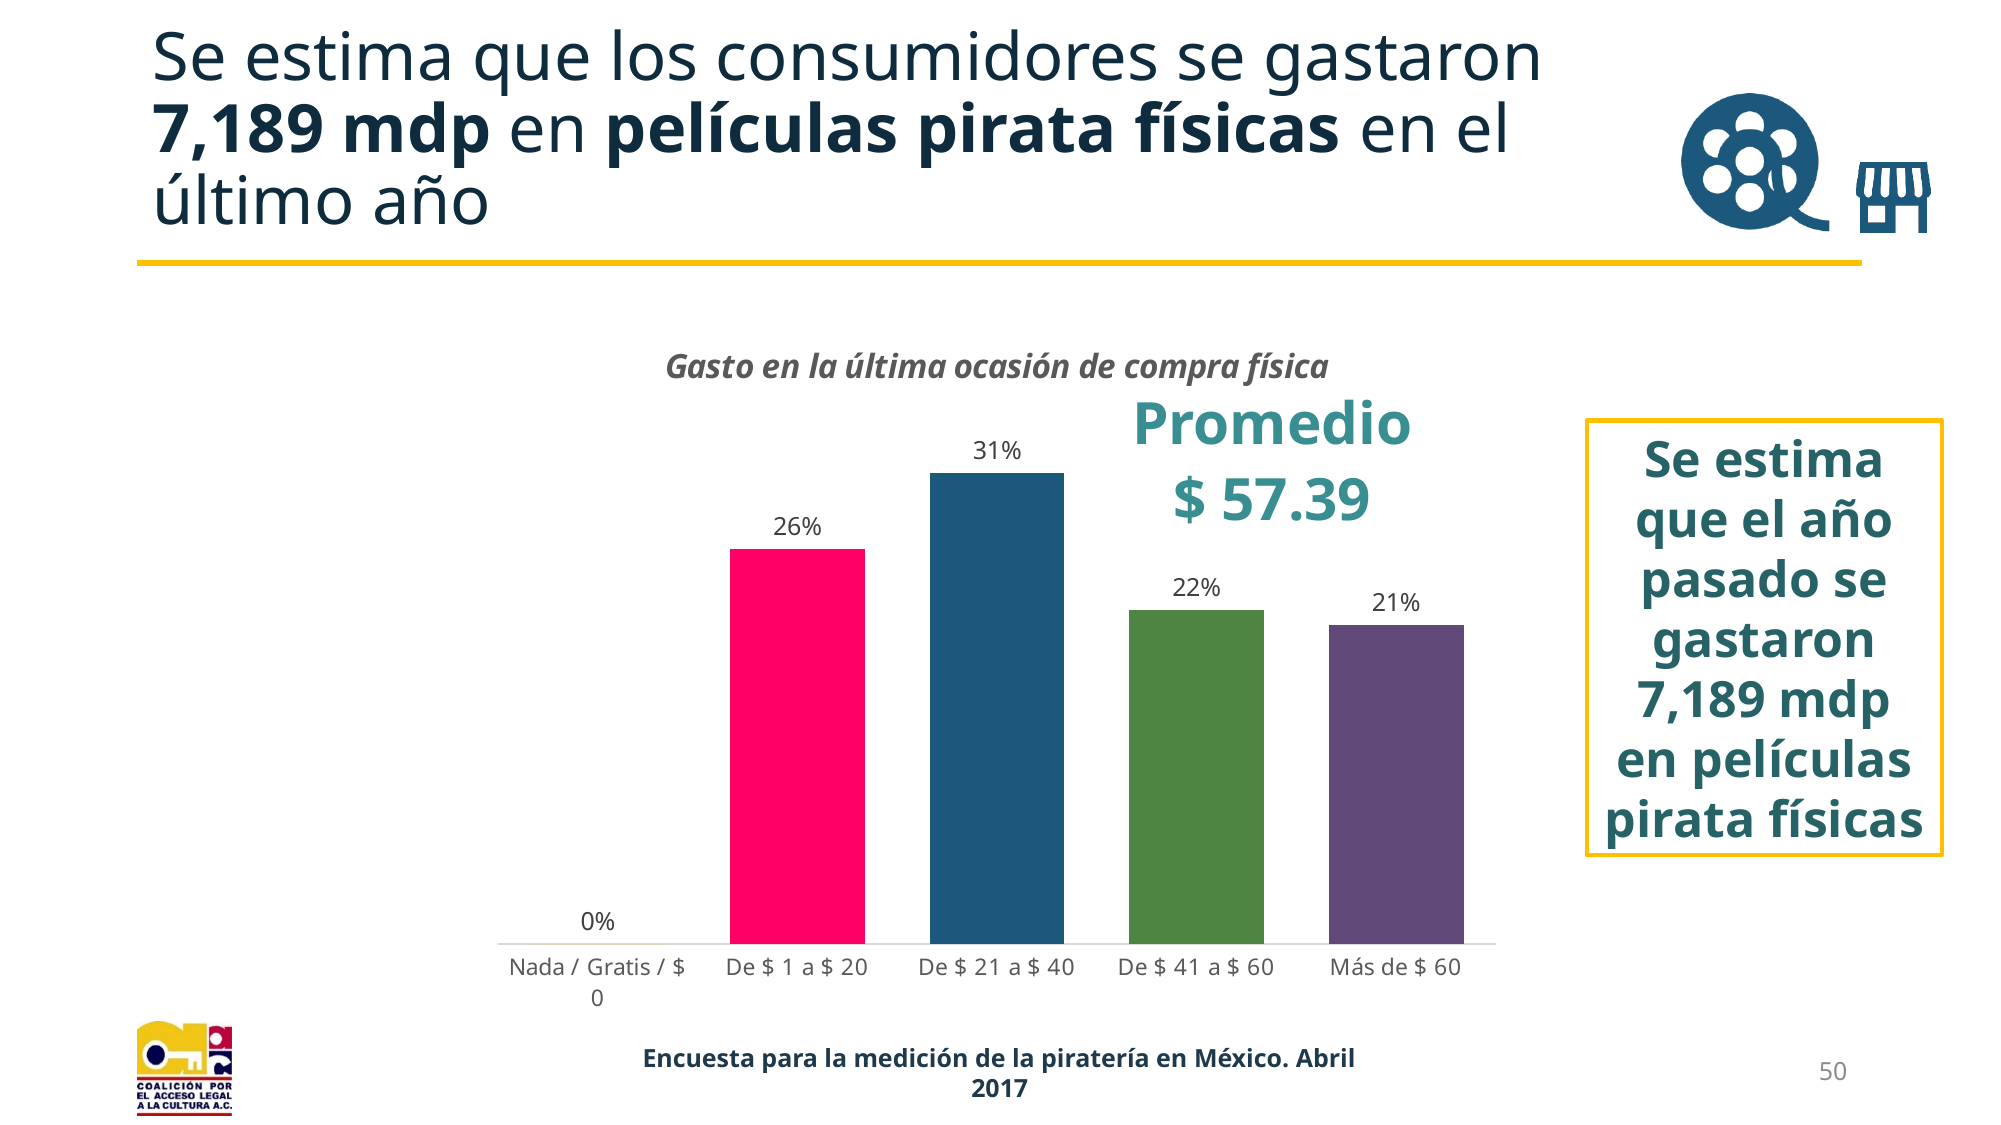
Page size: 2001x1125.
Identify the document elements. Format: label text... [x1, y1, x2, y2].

text_box Se estima que el año pasado se gastaron 7,189 mdp en películas pirata físicas [1586, 420, 1942, 856]
picture [1663, 75, 1836, 247]
picture [137, 1021, 232, 1116]
footer Encuesta para la medición de la piratería en México. Abril 2017 [598, 1042, 1401, 1103]
slide_number 50 [1412, 1042, 1863, 1103]
picture [1843, 147, 1943, 247]
chart [477, 312, 1517, 1027]
title Se estima que los consumidores se gastaron 7,189 mdp en películas pirata físicas en el último año [137, 59, 1570, 247]
